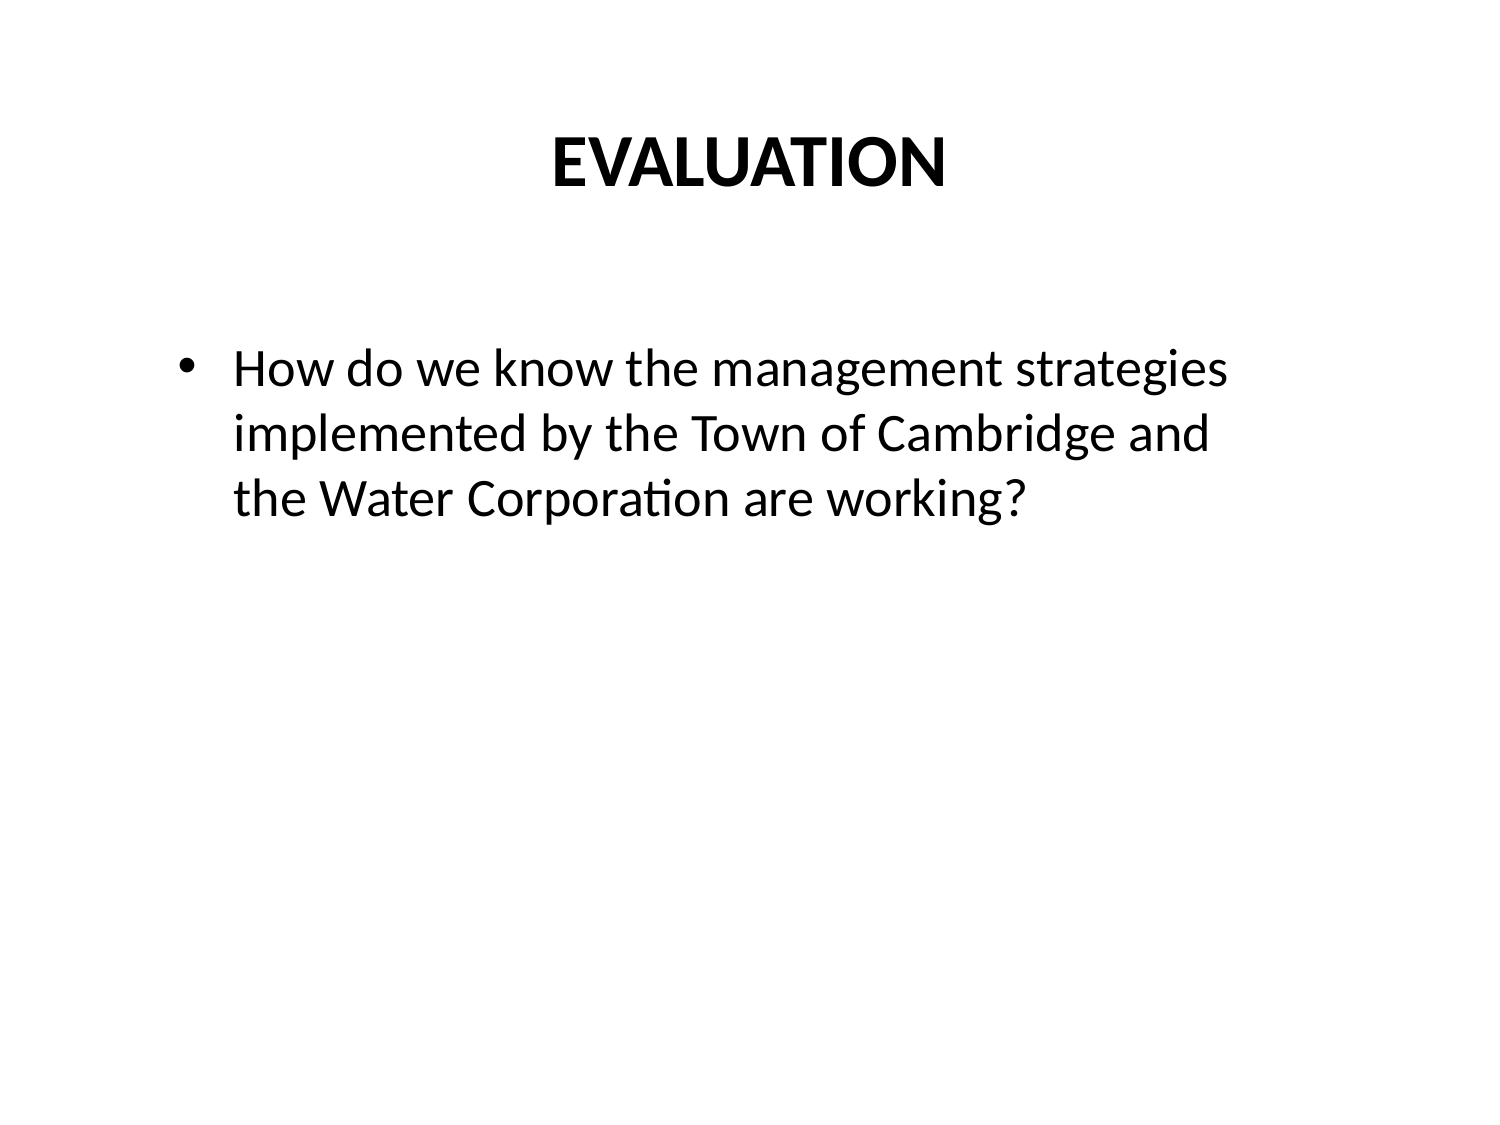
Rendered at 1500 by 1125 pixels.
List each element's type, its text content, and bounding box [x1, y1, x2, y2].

list How do we know the management strategies implemented by the Town of Cambridge and the Water Corporation are working? [162, 324, 1313, 788]
title Evaluation [75, 62, 1425, 250]
